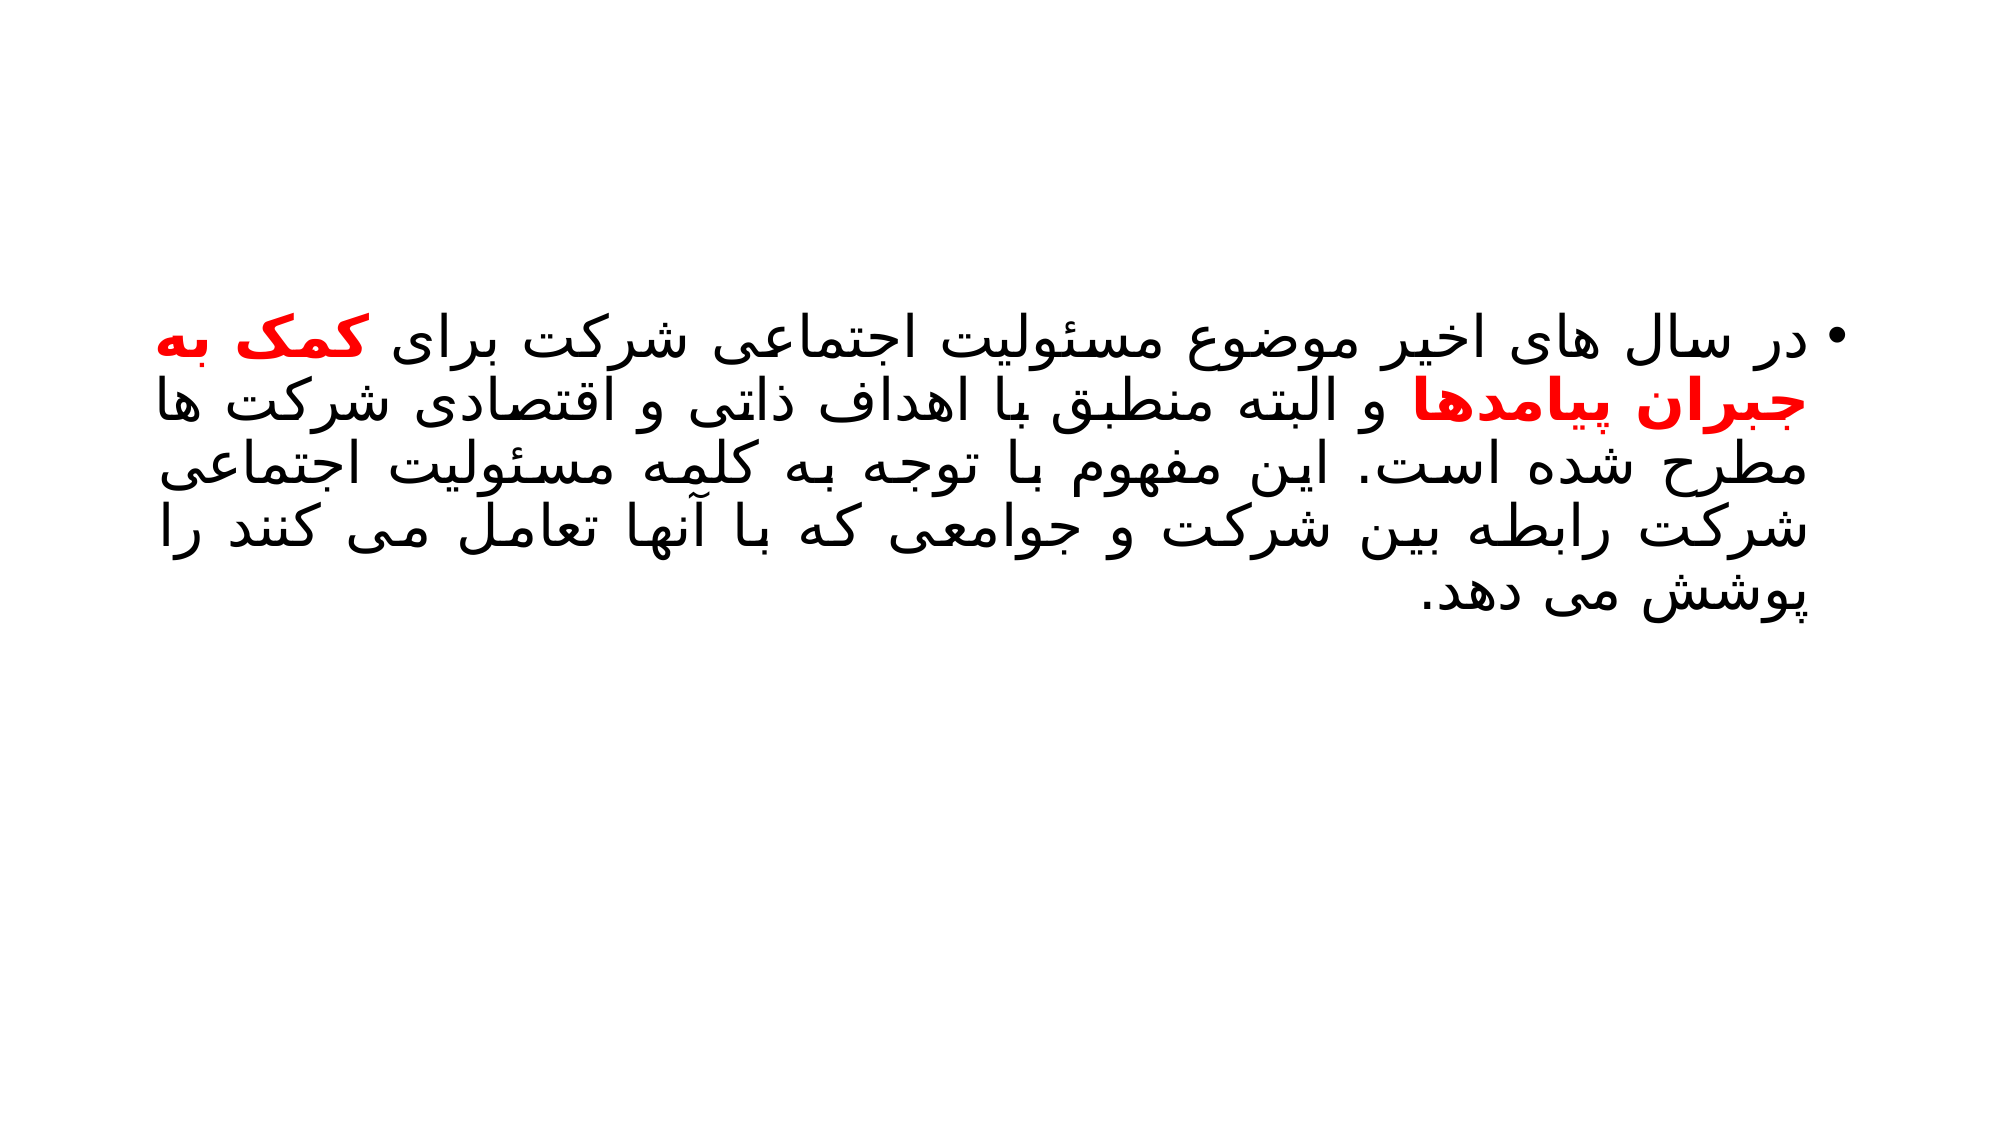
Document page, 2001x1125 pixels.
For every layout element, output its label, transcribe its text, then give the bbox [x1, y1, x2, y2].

list در سال های اخیر موضوع مسئولیت اجتماعی شرکت برای کمک به جبران پیامدها و البته منطبق با اهداف ذاتی و اقتصادی شرکت ها مطرح شده است. این مفهوم با توجه به کلمه مسئولیت اجتماعی شرکت رابطه بین شرکت و جوامعی که با آنها تعامل می کنند را پوشش می دهد. [137, 299, 1863, 1014]
